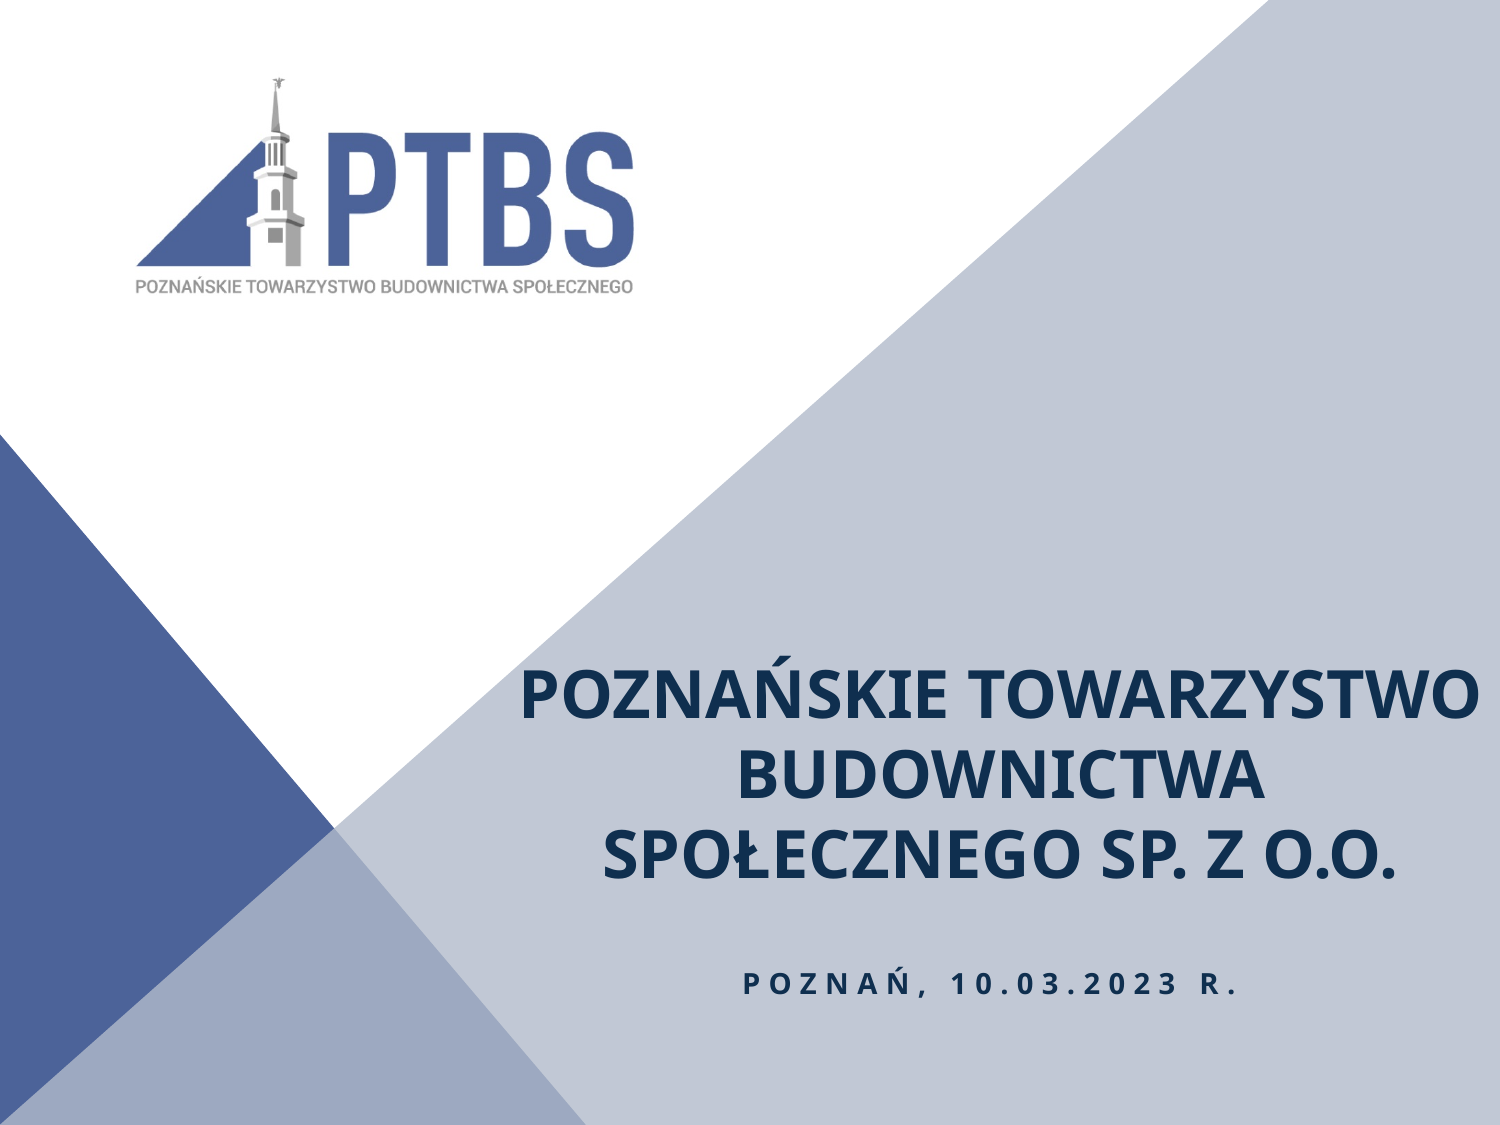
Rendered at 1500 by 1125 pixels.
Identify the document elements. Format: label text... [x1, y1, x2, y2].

subtitle POZNAŃ, 10.03.2023 r. [608, 964, 1370, 1019]
title POZNAŃSKIE TOWARZYSTWO BUDOWNICTWA SPOŁECZNEGO SP. Z O.O. [490, 621, 1500, 894]
picture [3, 0, 766, 426]
